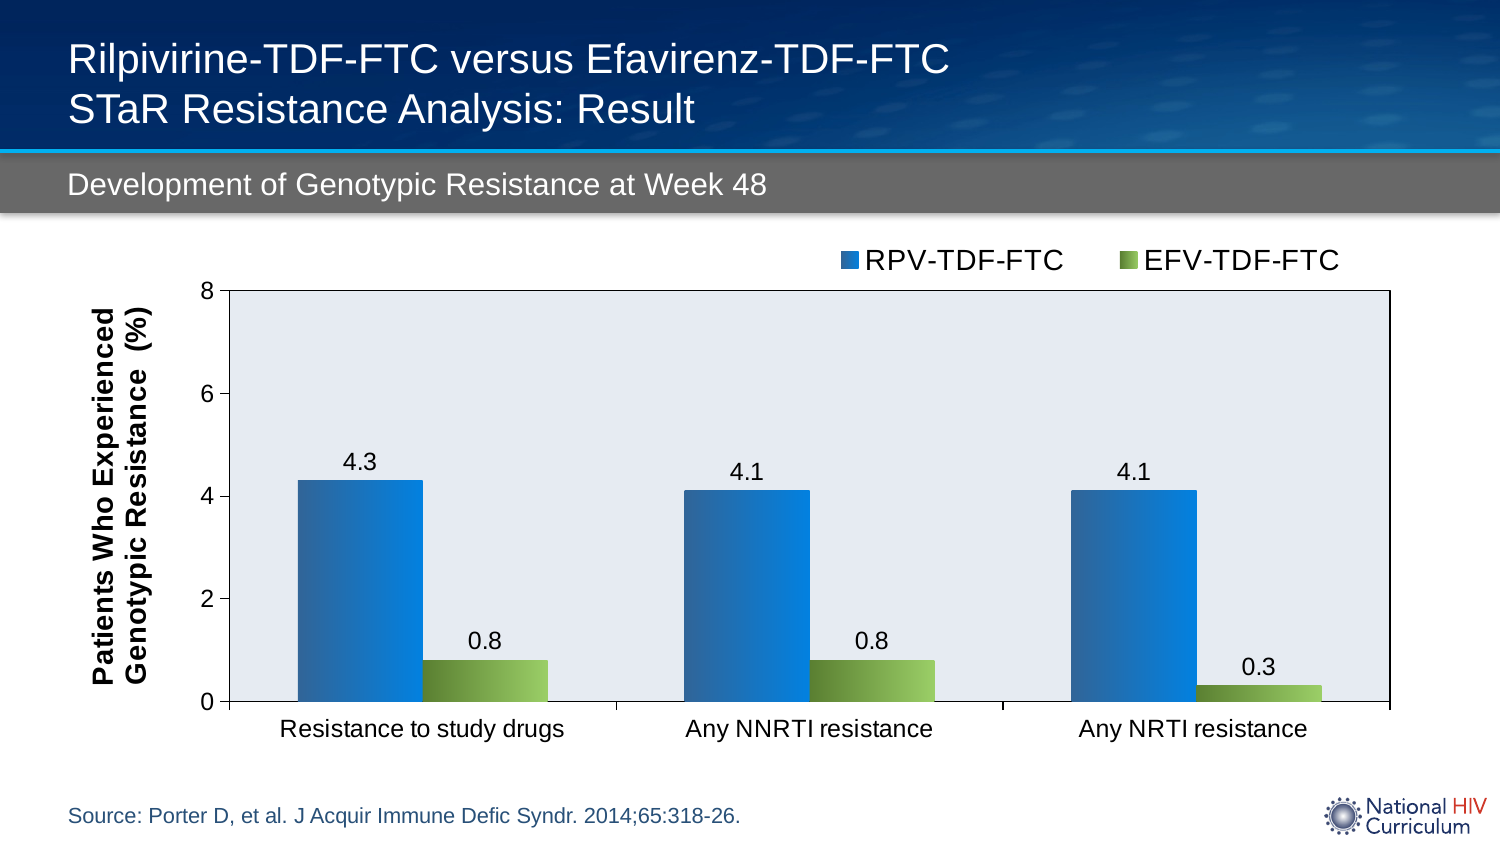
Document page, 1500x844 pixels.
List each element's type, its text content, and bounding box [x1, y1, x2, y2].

picture [1324, 797, 1362, 835]
list Development of Genotypic Resistance at Week 48 [52, 154, 1448, 211]
chart [75, 232, 1426, 773]
title Rilpivirine-TDF-FTC versus Efavirenz-TDF-FTC STaR Resistance Analysis: Result [53, 14, 1447, 149]
list Source: Porter D, et al. J Acquir Immune Defic Syndr. 2014;65:318-26. [53, 795, 1261, 835]
picture [0, 0, 1500, 148]
